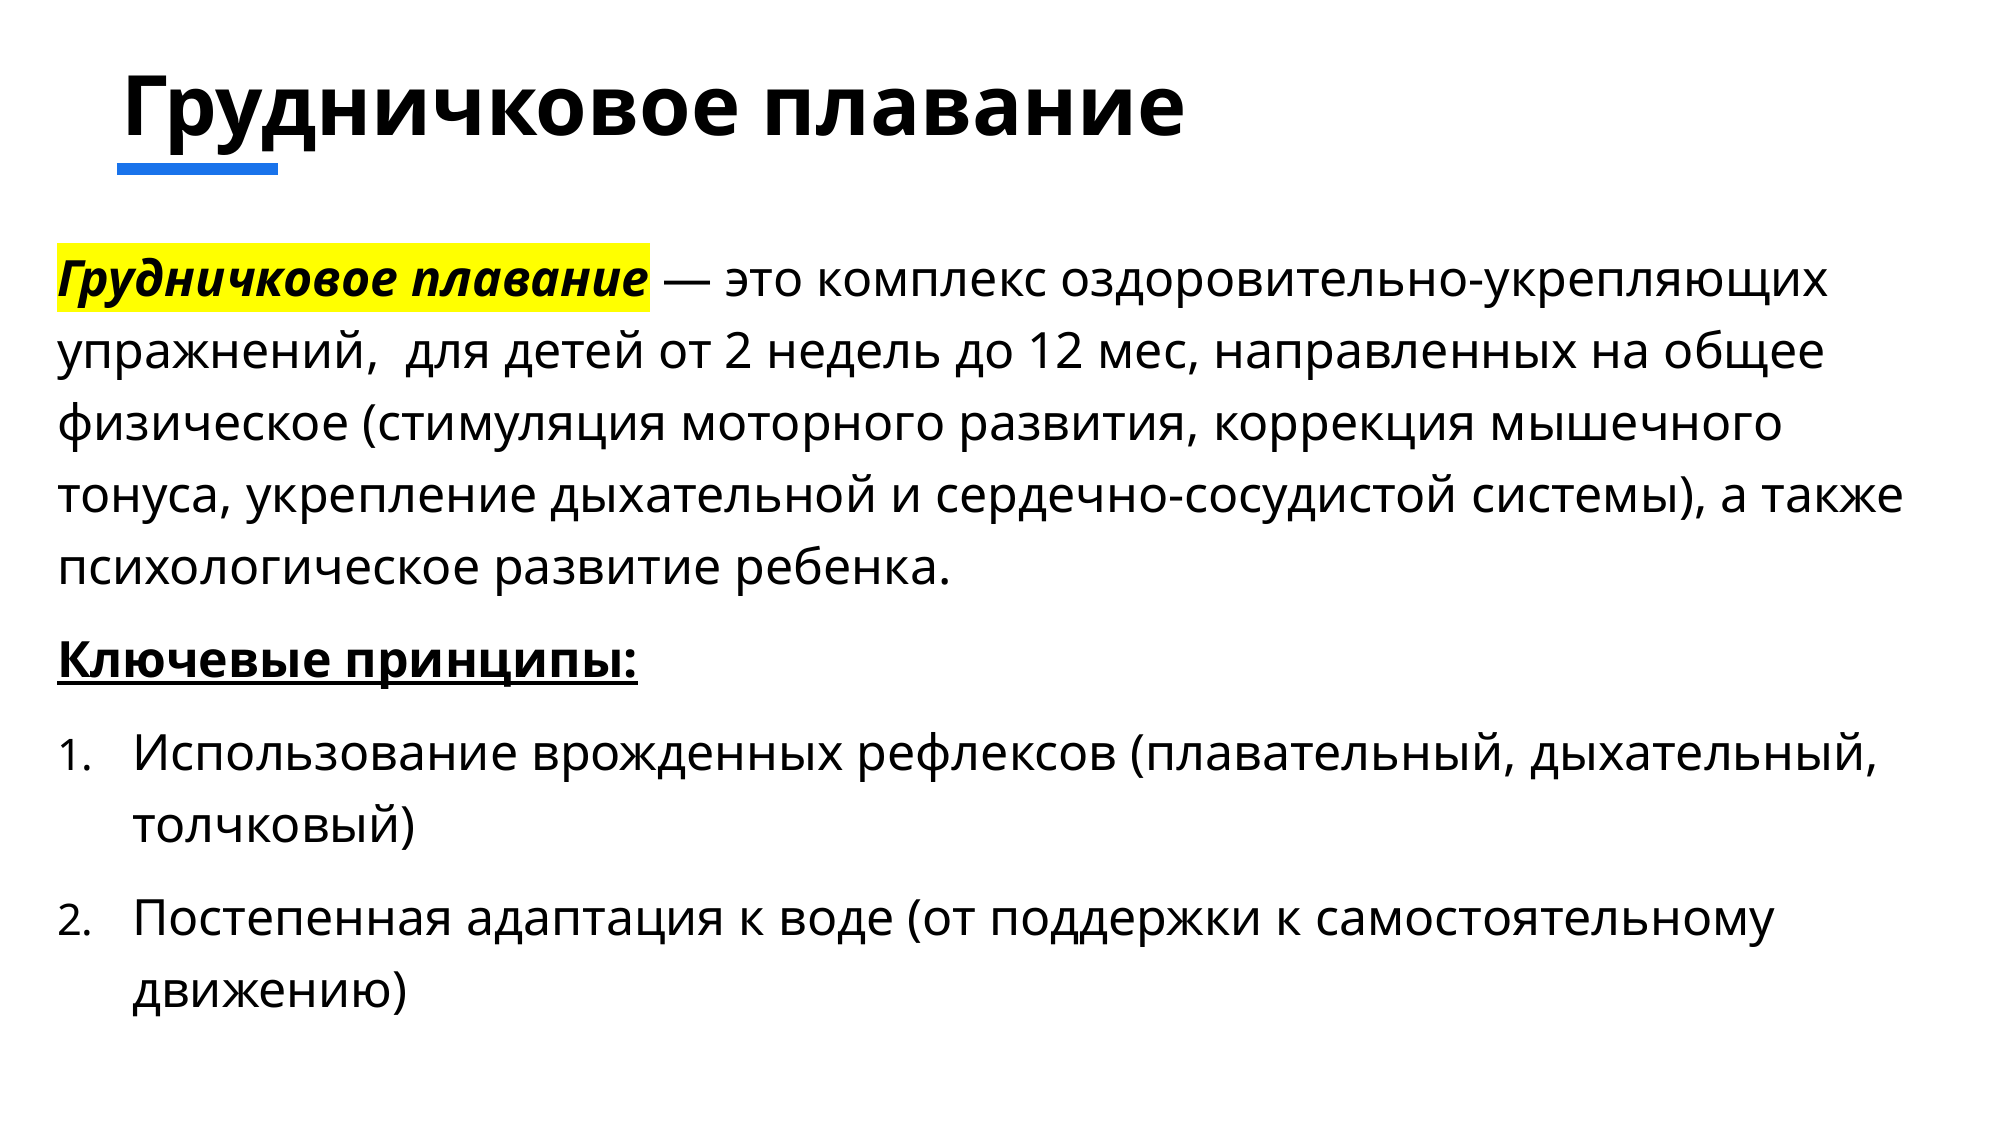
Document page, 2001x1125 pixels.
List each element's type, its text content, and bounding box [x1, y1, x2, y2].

title Грудничковое плавание [106, 45, 1894, 225]
list Грудничковое плавание — это комплекс оздоровительно-укрепляющих упражнений, для детей от 2 недель до 12 мес, направленных на общее физическое (стимуляция моторного развития, коррекция мышечного тонуса, укрепление дыхательной и сердечно-сосудистой системы), а также психологическое развитие ребенка. Ключевые принципы: Использование врожденных рефлексов (плавательный, дыхательный, толчковый) Постепенная адаптация к воде (от поддержки к самостоятельному движению) [42, 227, 1969, 813]
